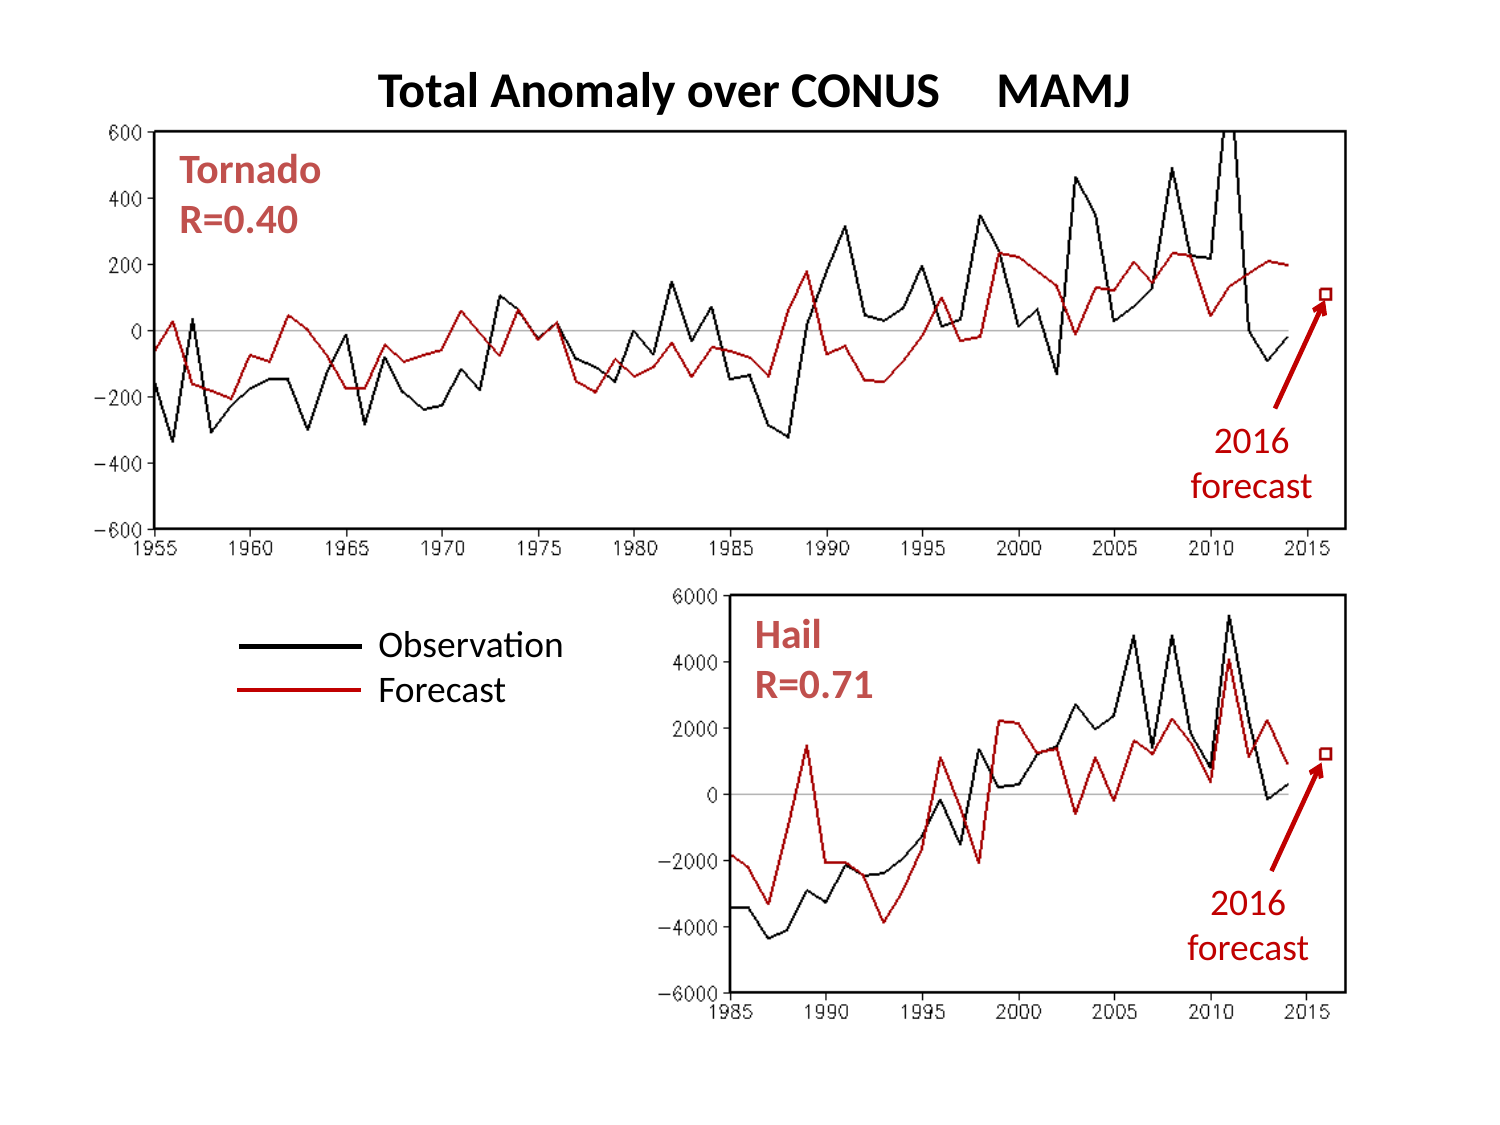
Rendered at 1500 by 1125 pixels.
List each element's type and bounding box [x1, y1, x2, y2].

picture [21, 0, 1479, 1125]
text_box [1271, 762, 1322, 872]
text_box [1274, 299, 1326, 409]
